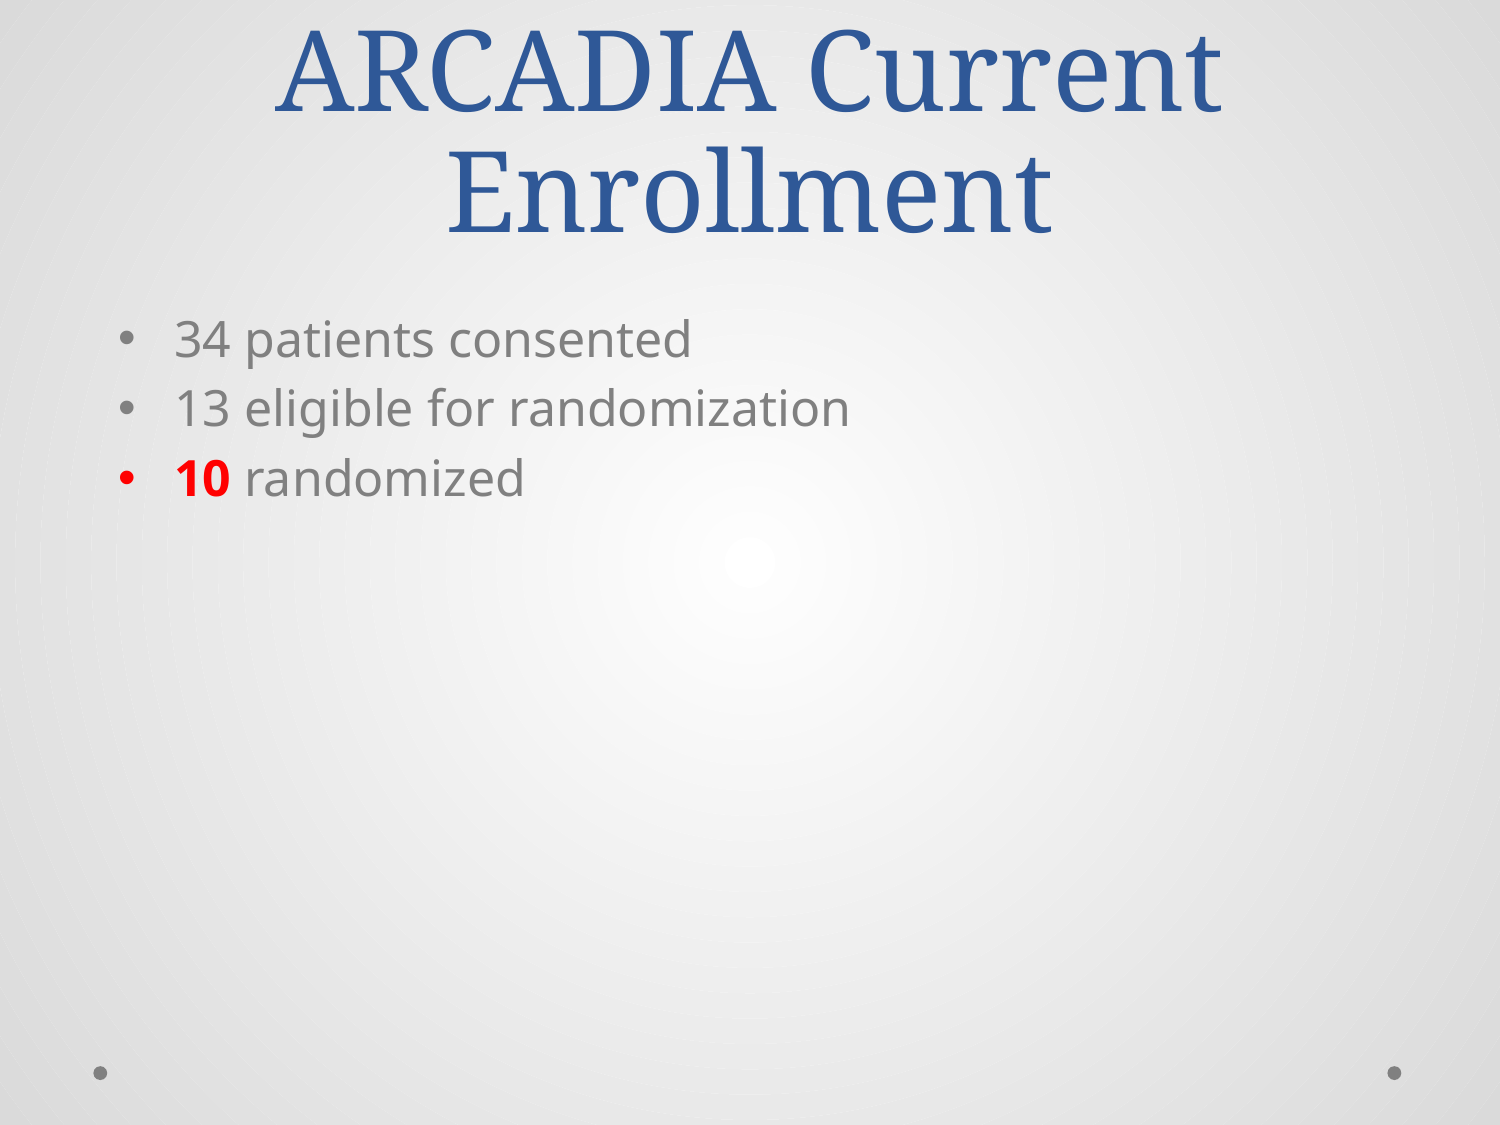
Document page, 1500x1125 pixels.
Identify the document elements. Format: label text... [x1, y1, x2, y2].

title ARCADIA Current Enrollment [75, 0, 1425, 263]
list 34 patients consented 13 eligible for randomization 10 randomized [103, 299, 1397, 920]
